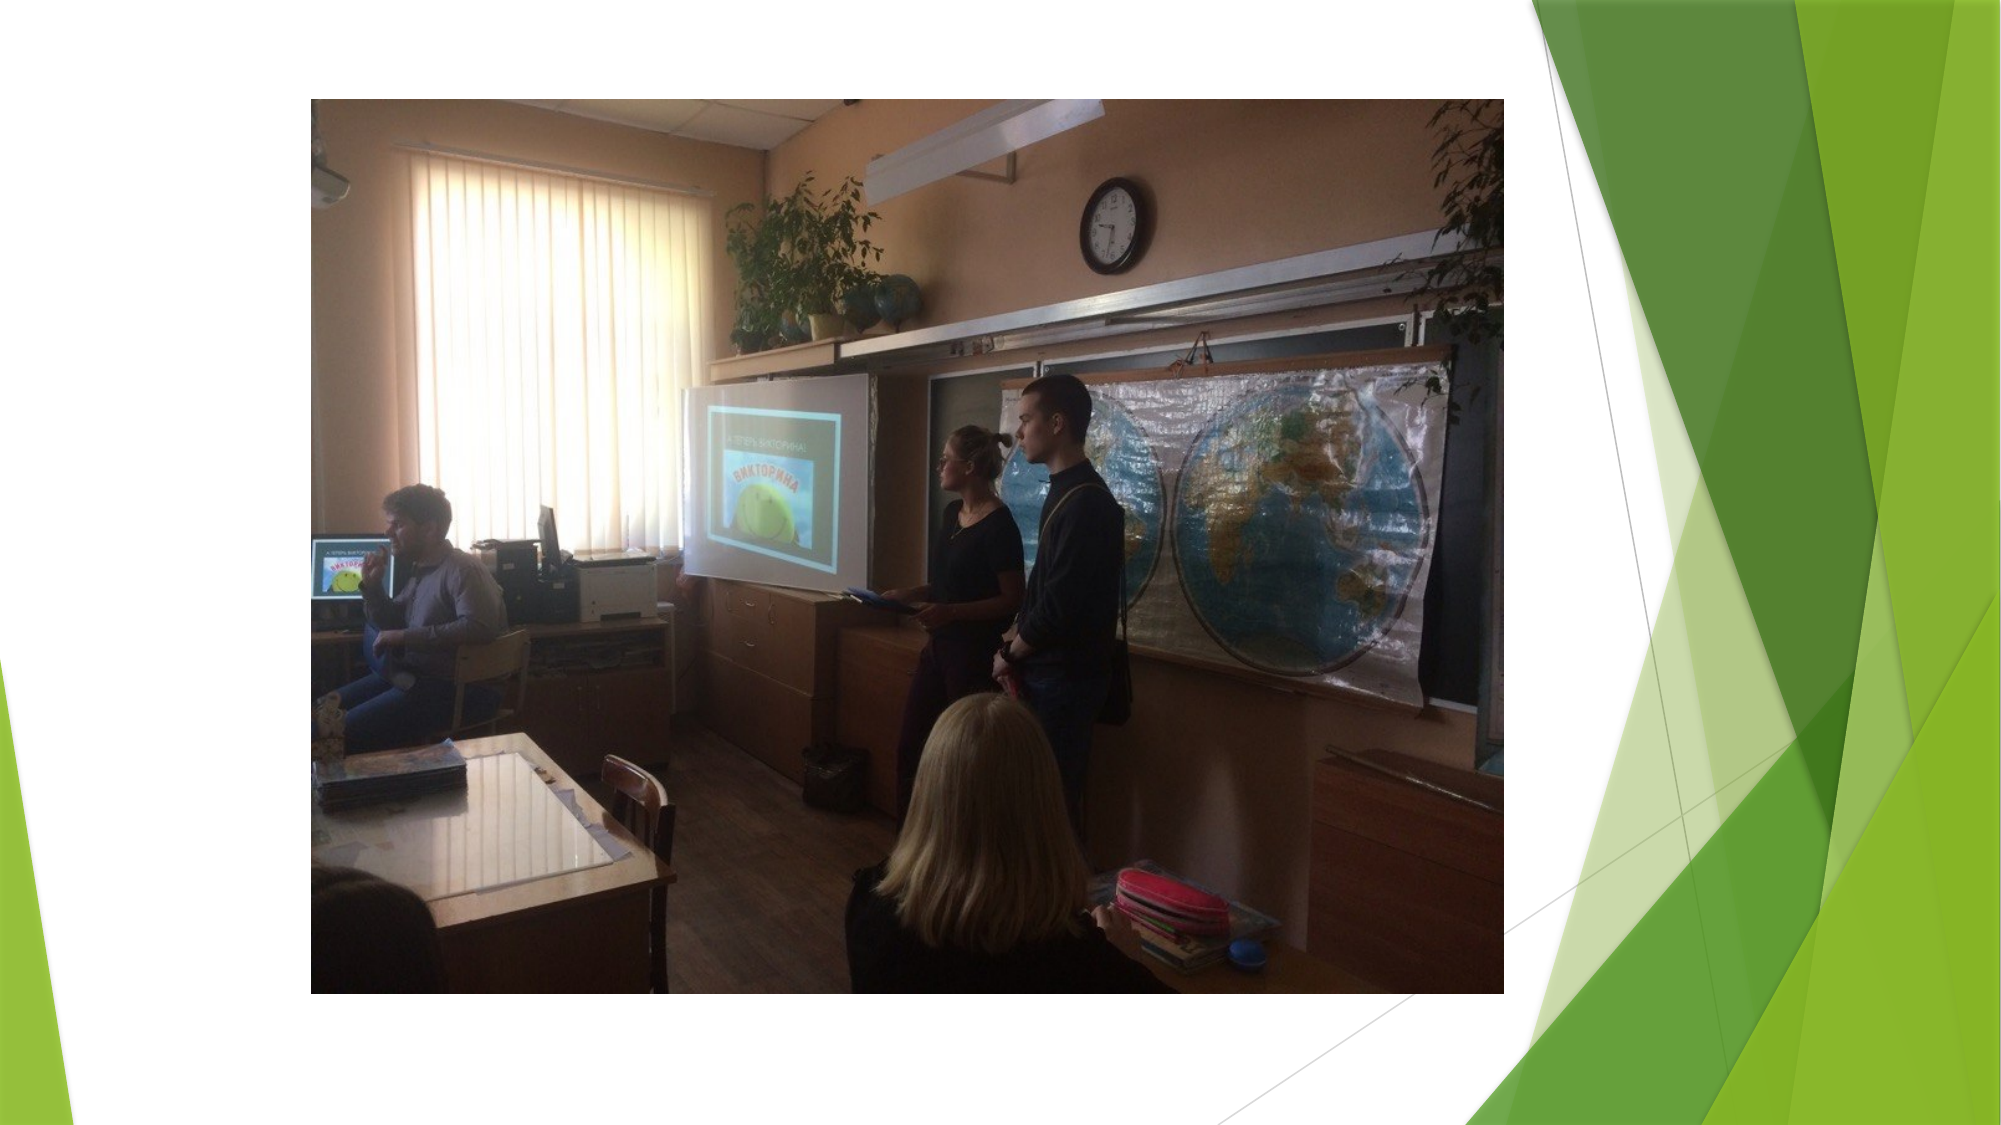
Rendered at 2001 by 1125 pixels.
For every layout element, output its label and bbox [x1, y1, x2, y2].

list [311, 99, 1504, 995]
